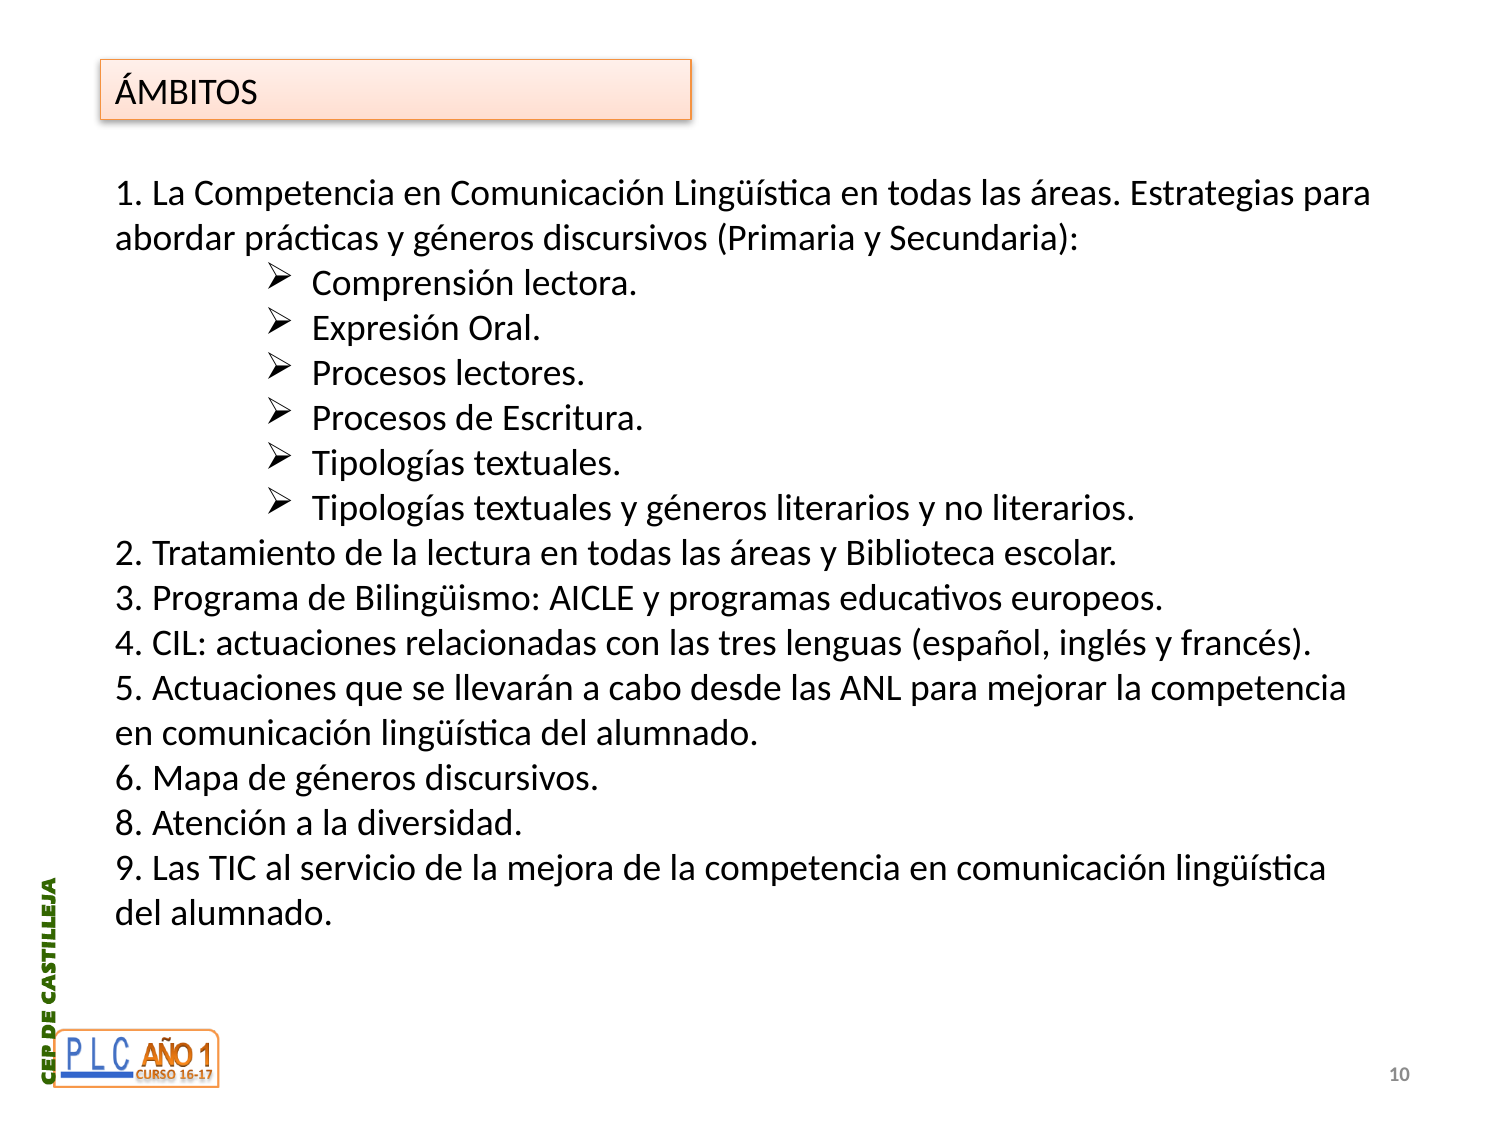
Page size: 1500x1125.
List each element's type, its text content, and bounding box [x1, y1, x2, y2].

text_box ÁMBITOS [100, 59, 692, 120]
text_box 1. La Competencia en Comunicación Lingüística en todas las áreas. Estrategias para abordar prácticas y géneros discursivos (Primaria y Secundaria): Comprensión lectora. Expresión Oral. Procesos lectores. Procesos de Escritura. Tipologías textuales. Tipologías textuales y géneros literarios y no literarios. 2. Tratamiento de la lectura en todas las áreas y Biblioteca escolar. 3. Programa de Bilingüismo: AICLE y programas educativos europeos. 4. CIL: actuaciones relacionadas con las tres lenguas (español, inglés y francés). 5. Actuaciones que se llevarán a cabo desde las ANL para mejorar la competencia en comunicación lingüística del alumnado. 6. Mapa de géneros discursivos. 8. Atención a la diversidad. 9. Las TIC al servicio de la mejora de la competencia en comunicación lingüística del alumnado. [100, 160, 1388, 941]
slide_number 10 [1352, 1042, 1425, 1103]
picture [29, 863, 229, 1099]
